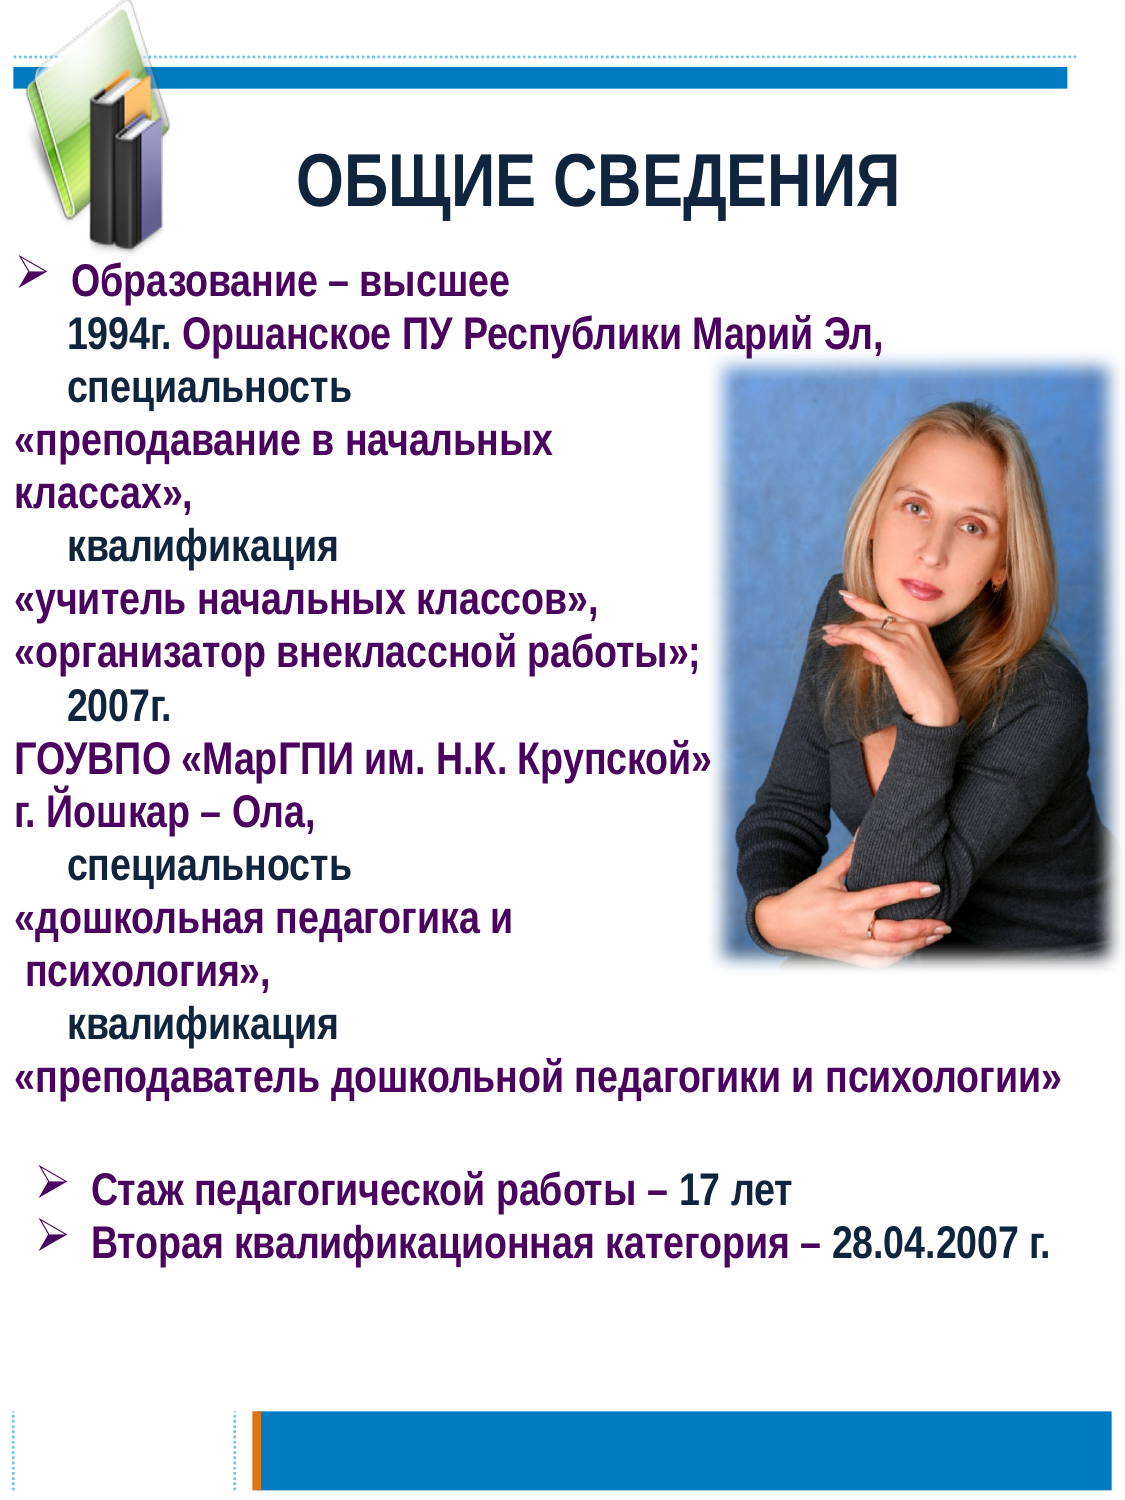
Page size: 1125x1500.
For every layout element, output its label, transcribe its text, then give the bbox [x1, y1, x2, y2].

text_box Образование – высшее 1994г. Оршанское ПУ Республики Марий Эл, специальность «преподавание в начальных классах», квалификация «учитель начальных классов», «организатор внеклассной работы»; 2007г. ГОУВПО «МарГПИ им. Н.К. Крупской» г. Йошкар – Ола, специальность «дошкольная педагогика и психология», квалификация «преподаватель дошкольной педагогики и психологии» [0, 253, 1125, 1152]
text_box ОБЩИЕ СВЕДЕНИЯ [282, 123, 917, 229]
text_box Стаж педагогической работы – 17 лет Вторая квалификационная категория – 28.04.2007 г. [20, 1163, 1067, 1331]
picture [22, 0, 173, 253]
picture [704, 348, 1125, 975]
